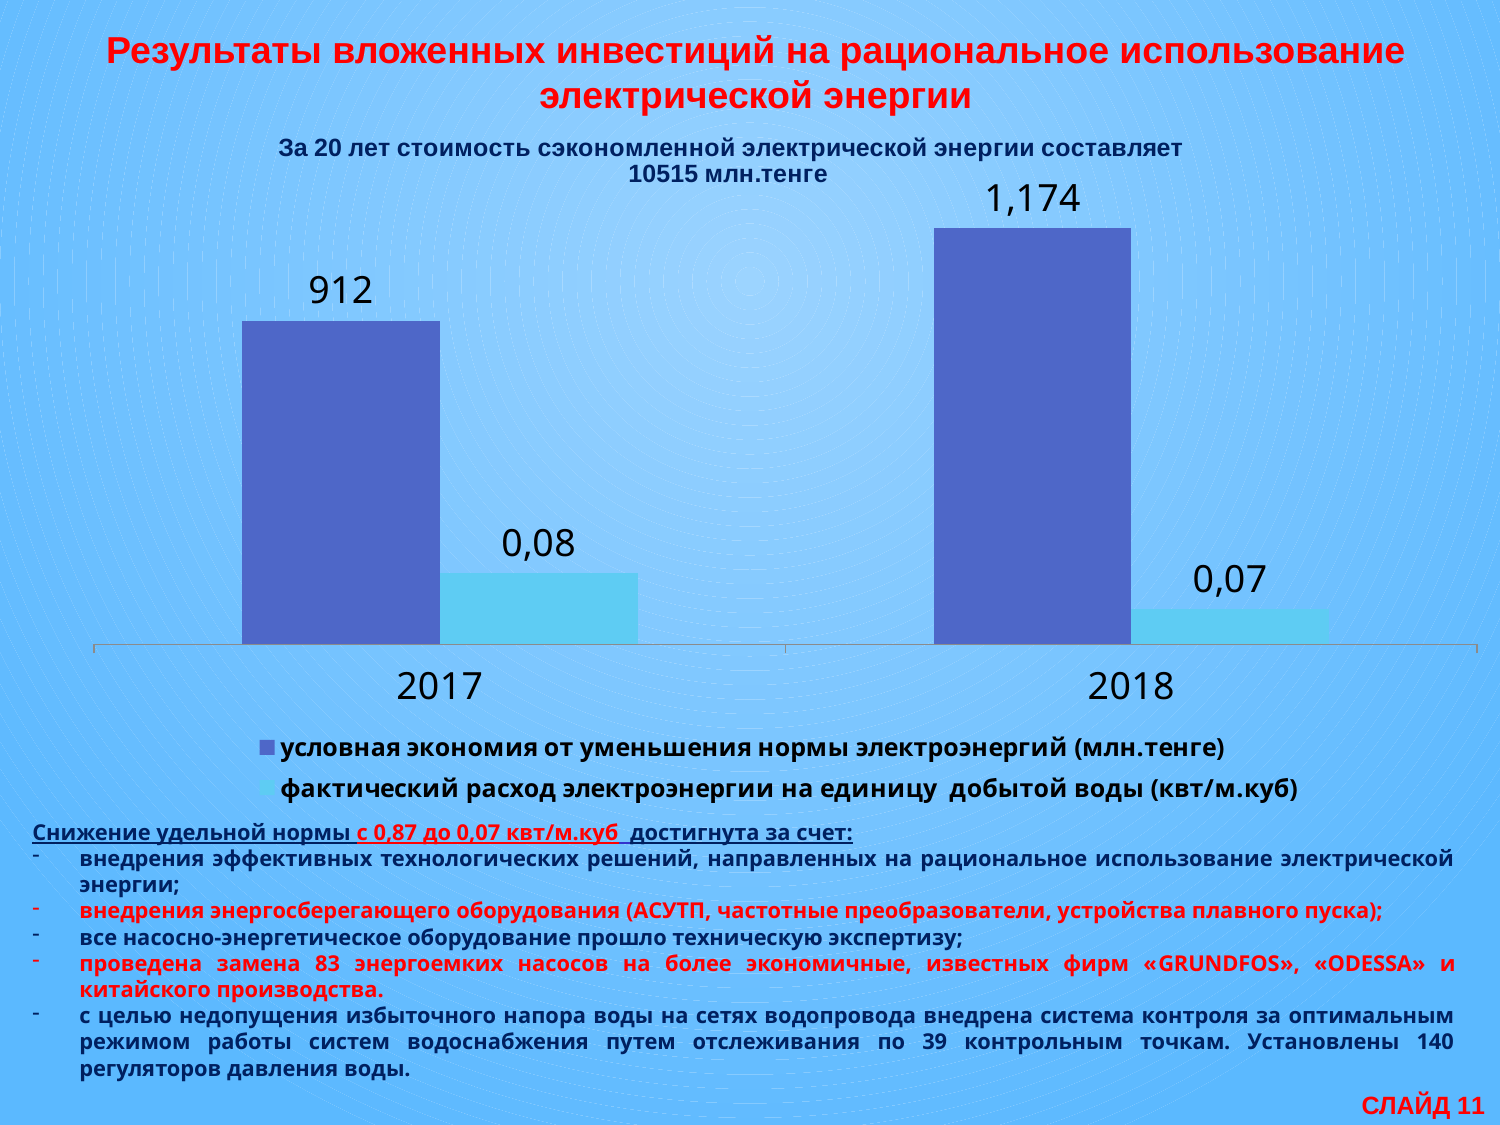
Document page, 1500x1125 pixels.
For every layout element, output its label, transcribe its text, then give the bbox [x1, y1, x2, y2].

text_box Результаты вложенных инвестиций на рациональное использование электрической энергии [53, 19, 1459, 124]
text_box СЛАЙД 11 [1340, 1082, 1500, 1125]
chart [58, 126, 1500, 812]
text_box Снижение удельной нормы с 0,87 до 0,07 квт/м.куб достигнута за счет: внедрения эффективных технологических решений, направленных на рациональное использование электрической энергии; внедрения энергосберегающего оборудования (АСУТП, частотные преобразователи, устройства плавного пуска); все насосно-энергетическое оборудование прошло техническую экспертизу; проведена замена 83 энергоемких насосов на более экономичные, известных фирм «GRUNDFOS», «ODESSA» и китайского производства. с целью недопущения избыточного напора воды на сетях водопровода внедрена система контроля за оптимальным режимом работы систем водоснабжения путем отслеживания по 39 контрольным точкам. Установлены 140 регуляторов давления воды. [17, 810, 1471, 1088]
